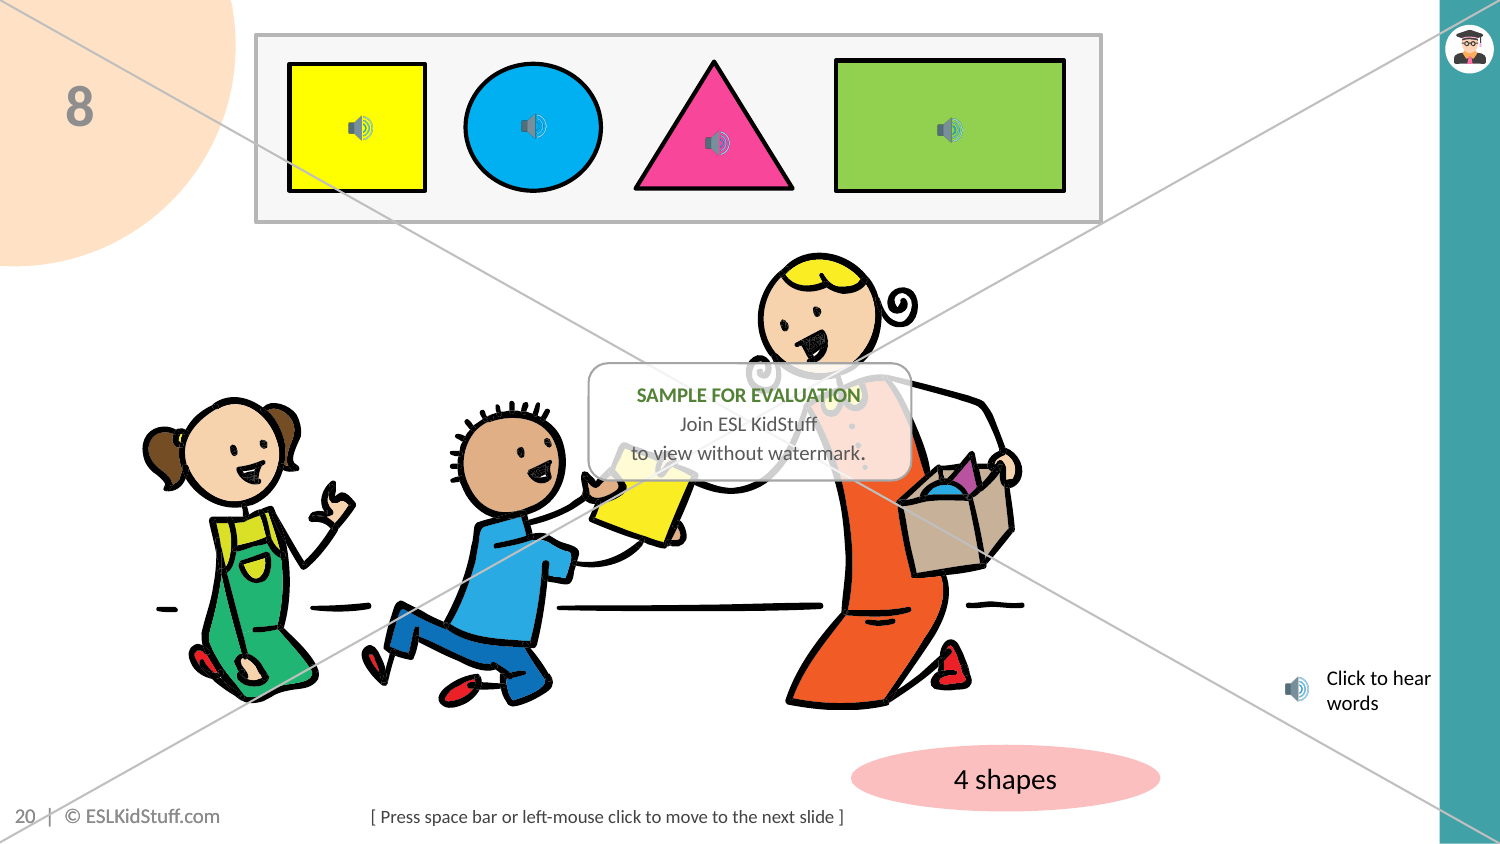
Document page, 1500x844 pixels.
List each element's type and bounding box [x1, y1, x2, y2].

text_box [0, 0, 1500, 844]
